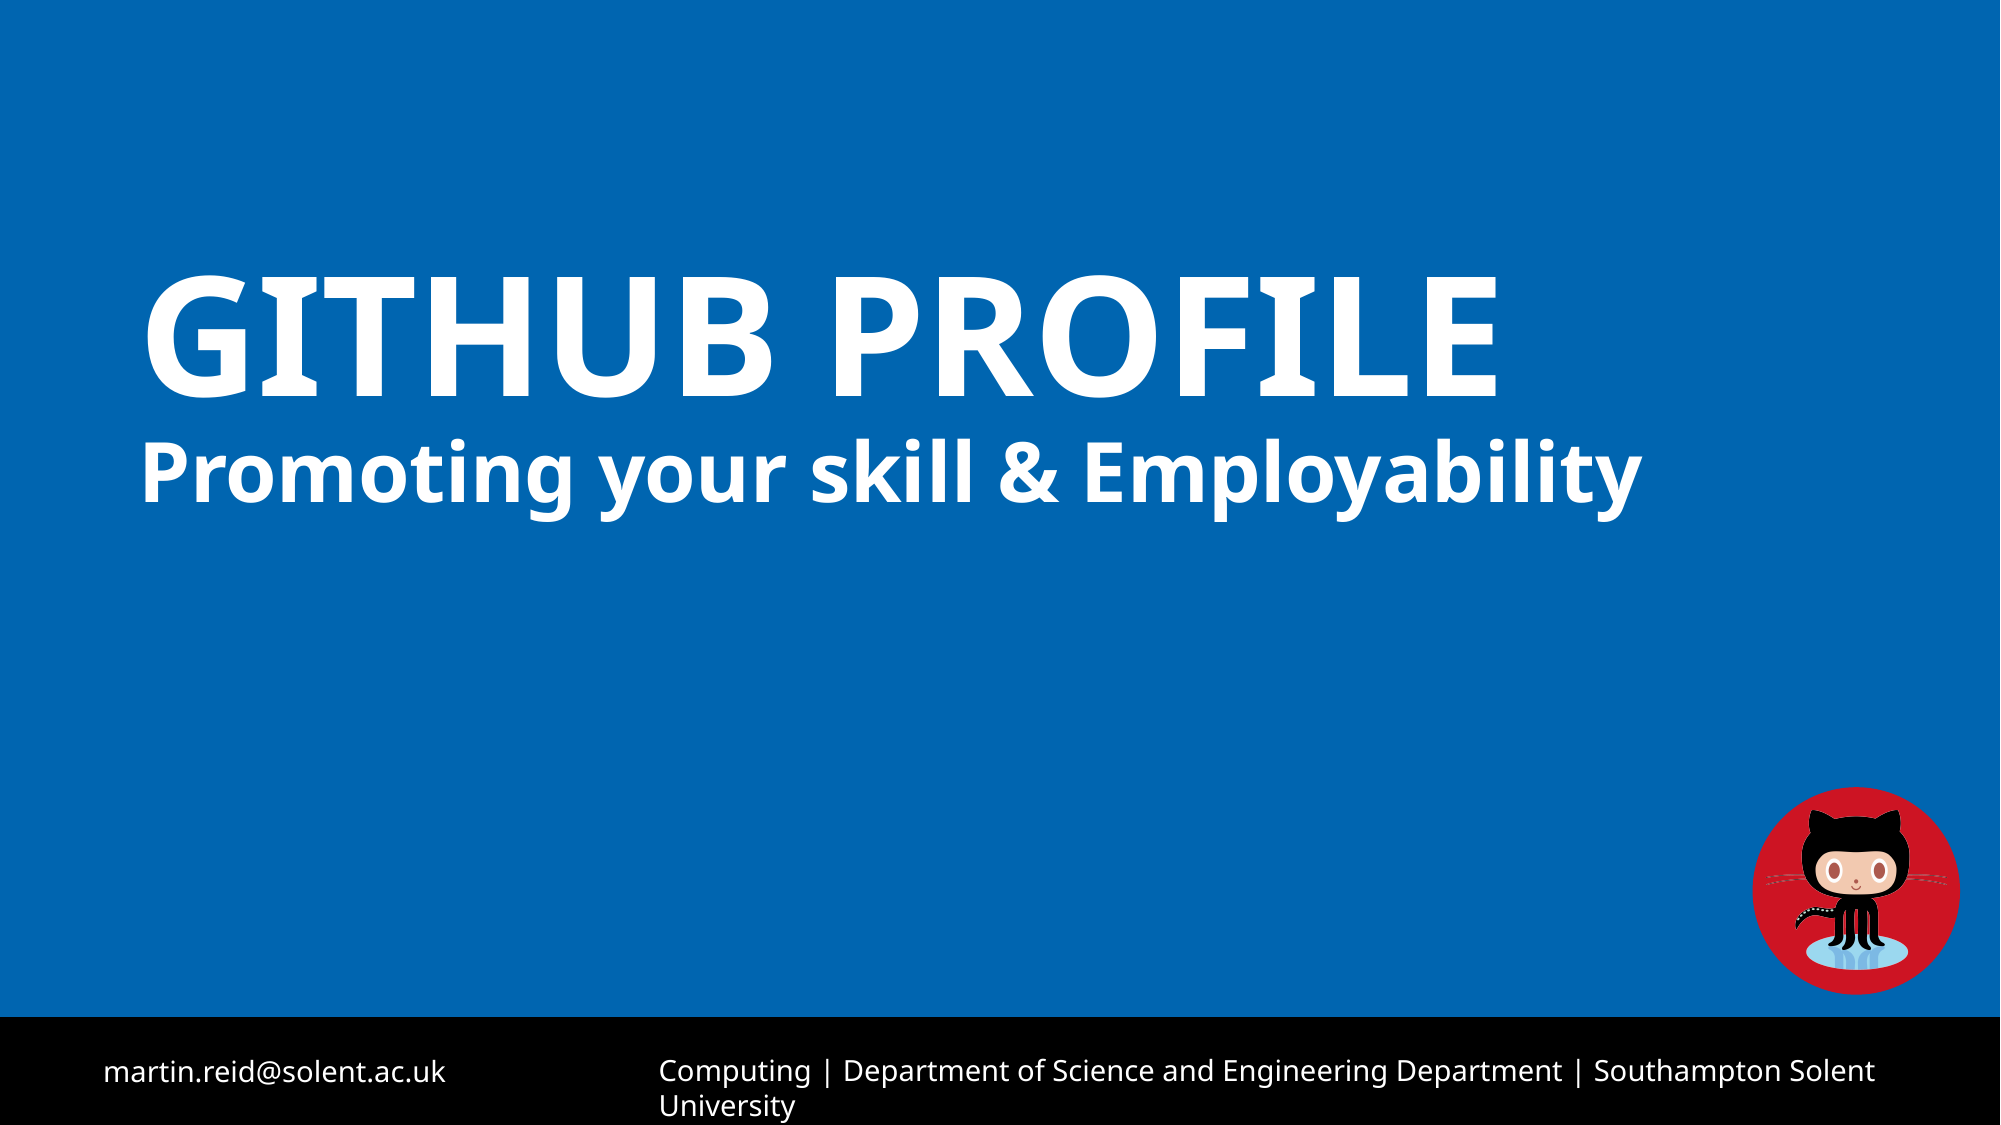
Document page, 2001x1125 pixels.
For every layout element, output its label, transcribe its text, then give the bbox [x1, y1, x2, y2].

text_box [1809, 786, 1903, 797]
text_box [1810, 985, 1903, 996]
picture [1690, 797, 2000, 985]
subtitle Promoting your skill & Employability [138, 442, 1844, 569]
title GITHUB PROFILE [138, 276, 1794, 404]
